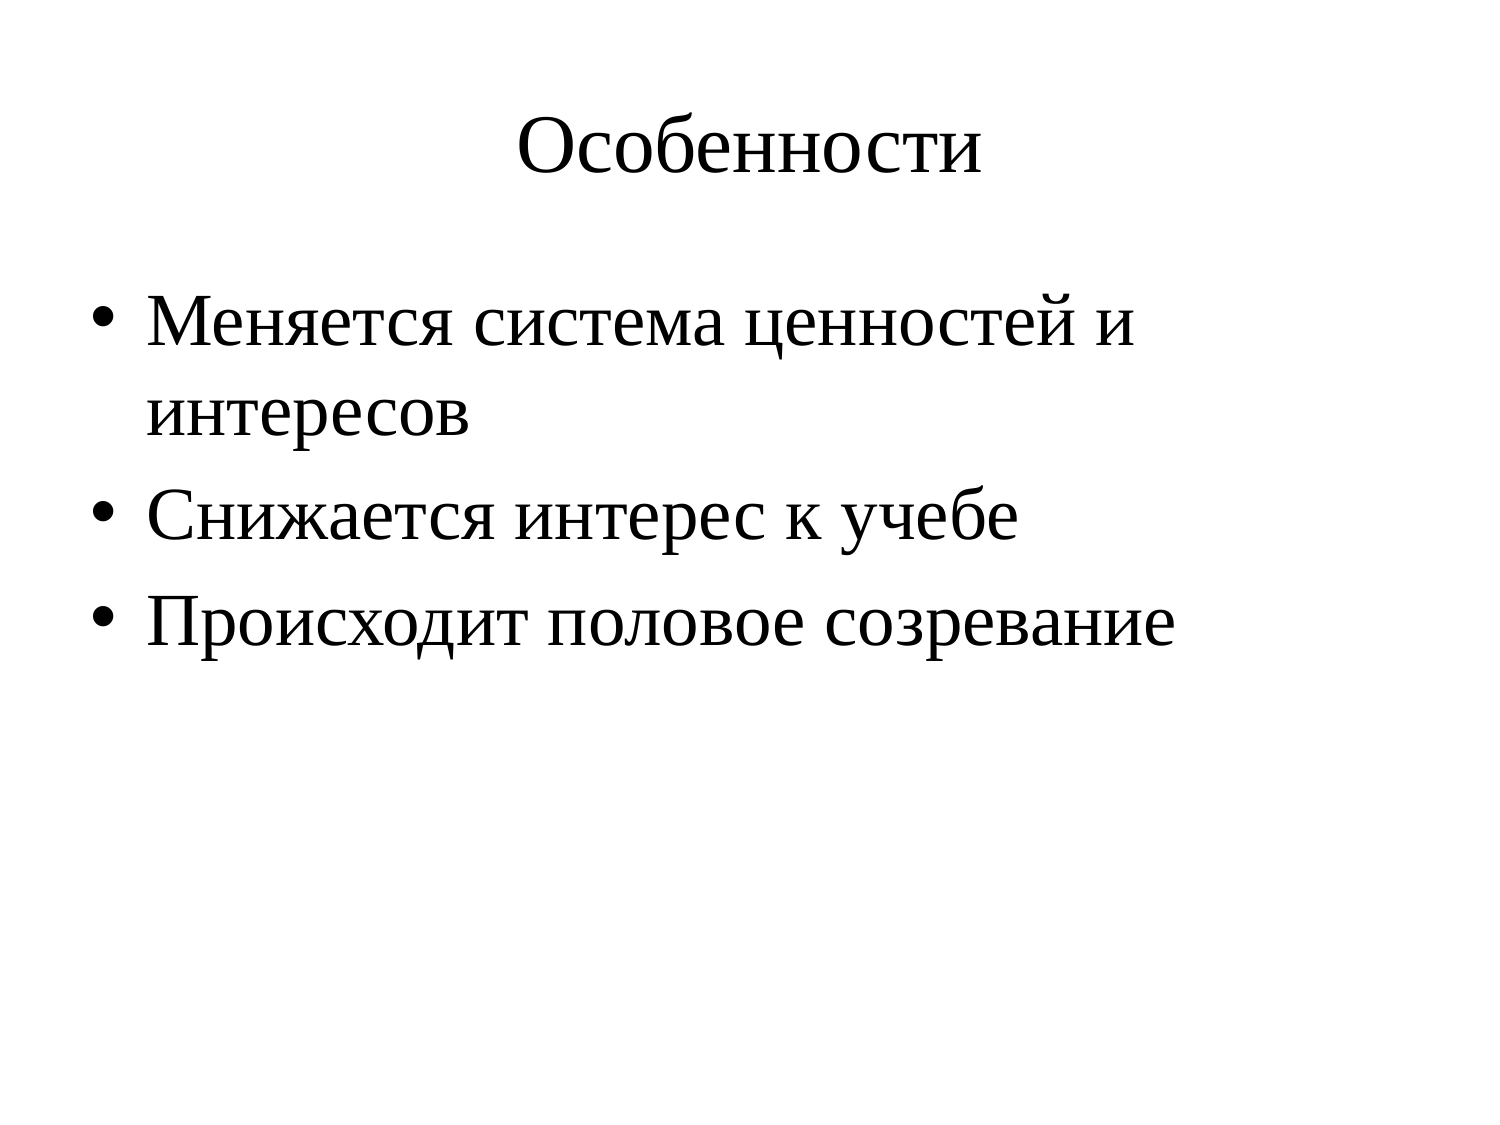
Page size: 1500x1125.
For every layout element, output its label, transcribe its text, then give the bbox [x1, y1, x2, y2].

list Меняется система ценностей и интересов Снижается интерес к учебе Происходит половое созревание [75, 262, 1425, 1005]
title Особенности [75, 45, 1425, 233]
